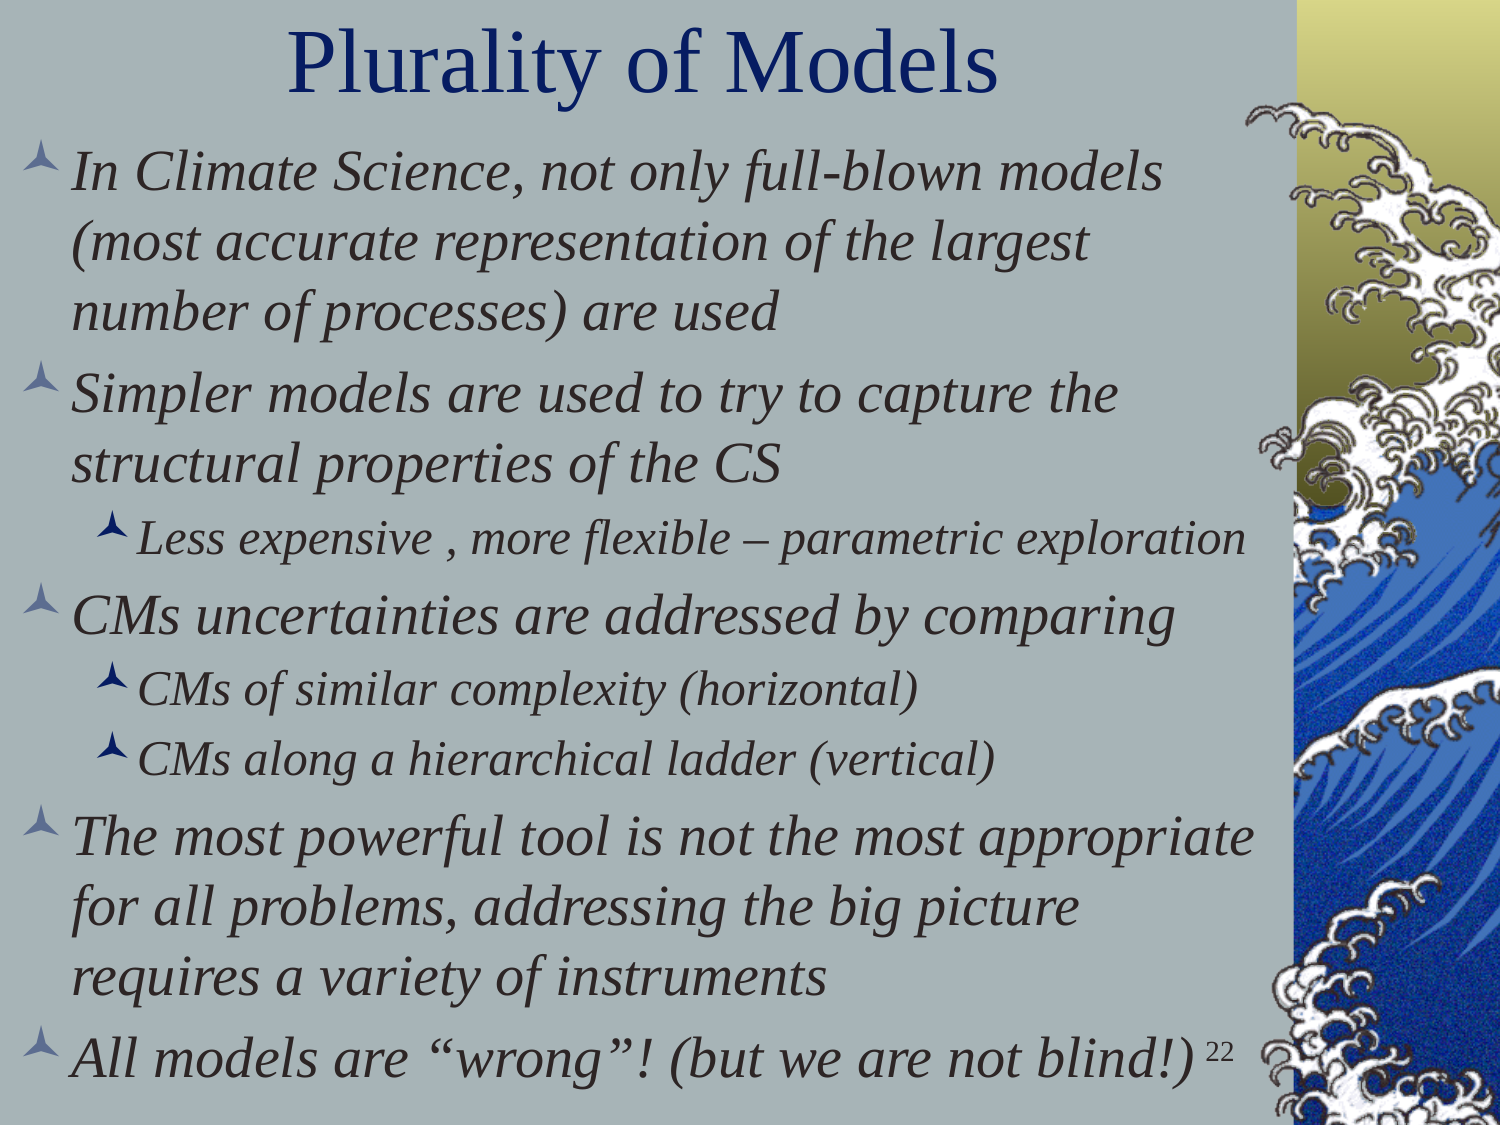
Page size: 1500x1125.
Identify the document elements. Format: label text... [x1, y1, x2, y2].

list In Climate Science, not only full-blown models (most accurate representation of the largest number of processes) are used Simpler models are used to try to capture the structural properties of the CS Less expensive , more flexible – parametric exploration CMs uncertainties are addressed by comparing CMs of similar complexity (horizontal) CMs along a hierarchical ladder (vertical) The most powerful tool is not the most appropriate for all problems, addressing the big picture requires a variety of instruments All models are “wrong”! (but we are not blind!) [0, 125, 1288, 1125]
title Plurality of Models [37, 0, 1250, 125]
picture [1250, 76, 1500, 1125]
